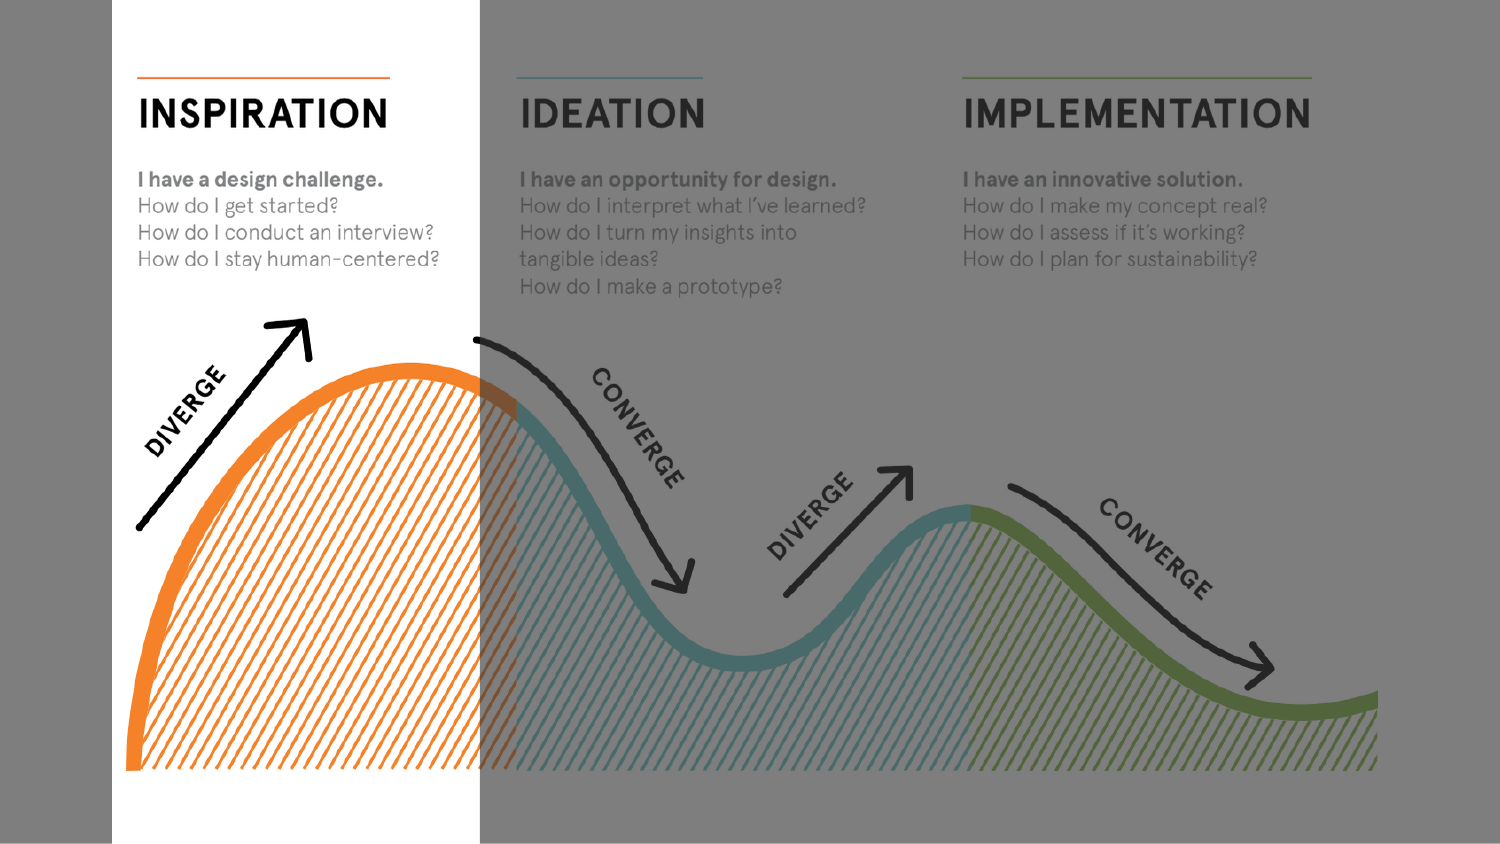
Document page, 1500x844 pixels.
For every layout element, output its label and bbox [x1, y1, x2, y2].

picture [111, 63, 1389, 781]
text_box [479, 0, 1500, 844]
text_box [0, 0, 112, 844]
